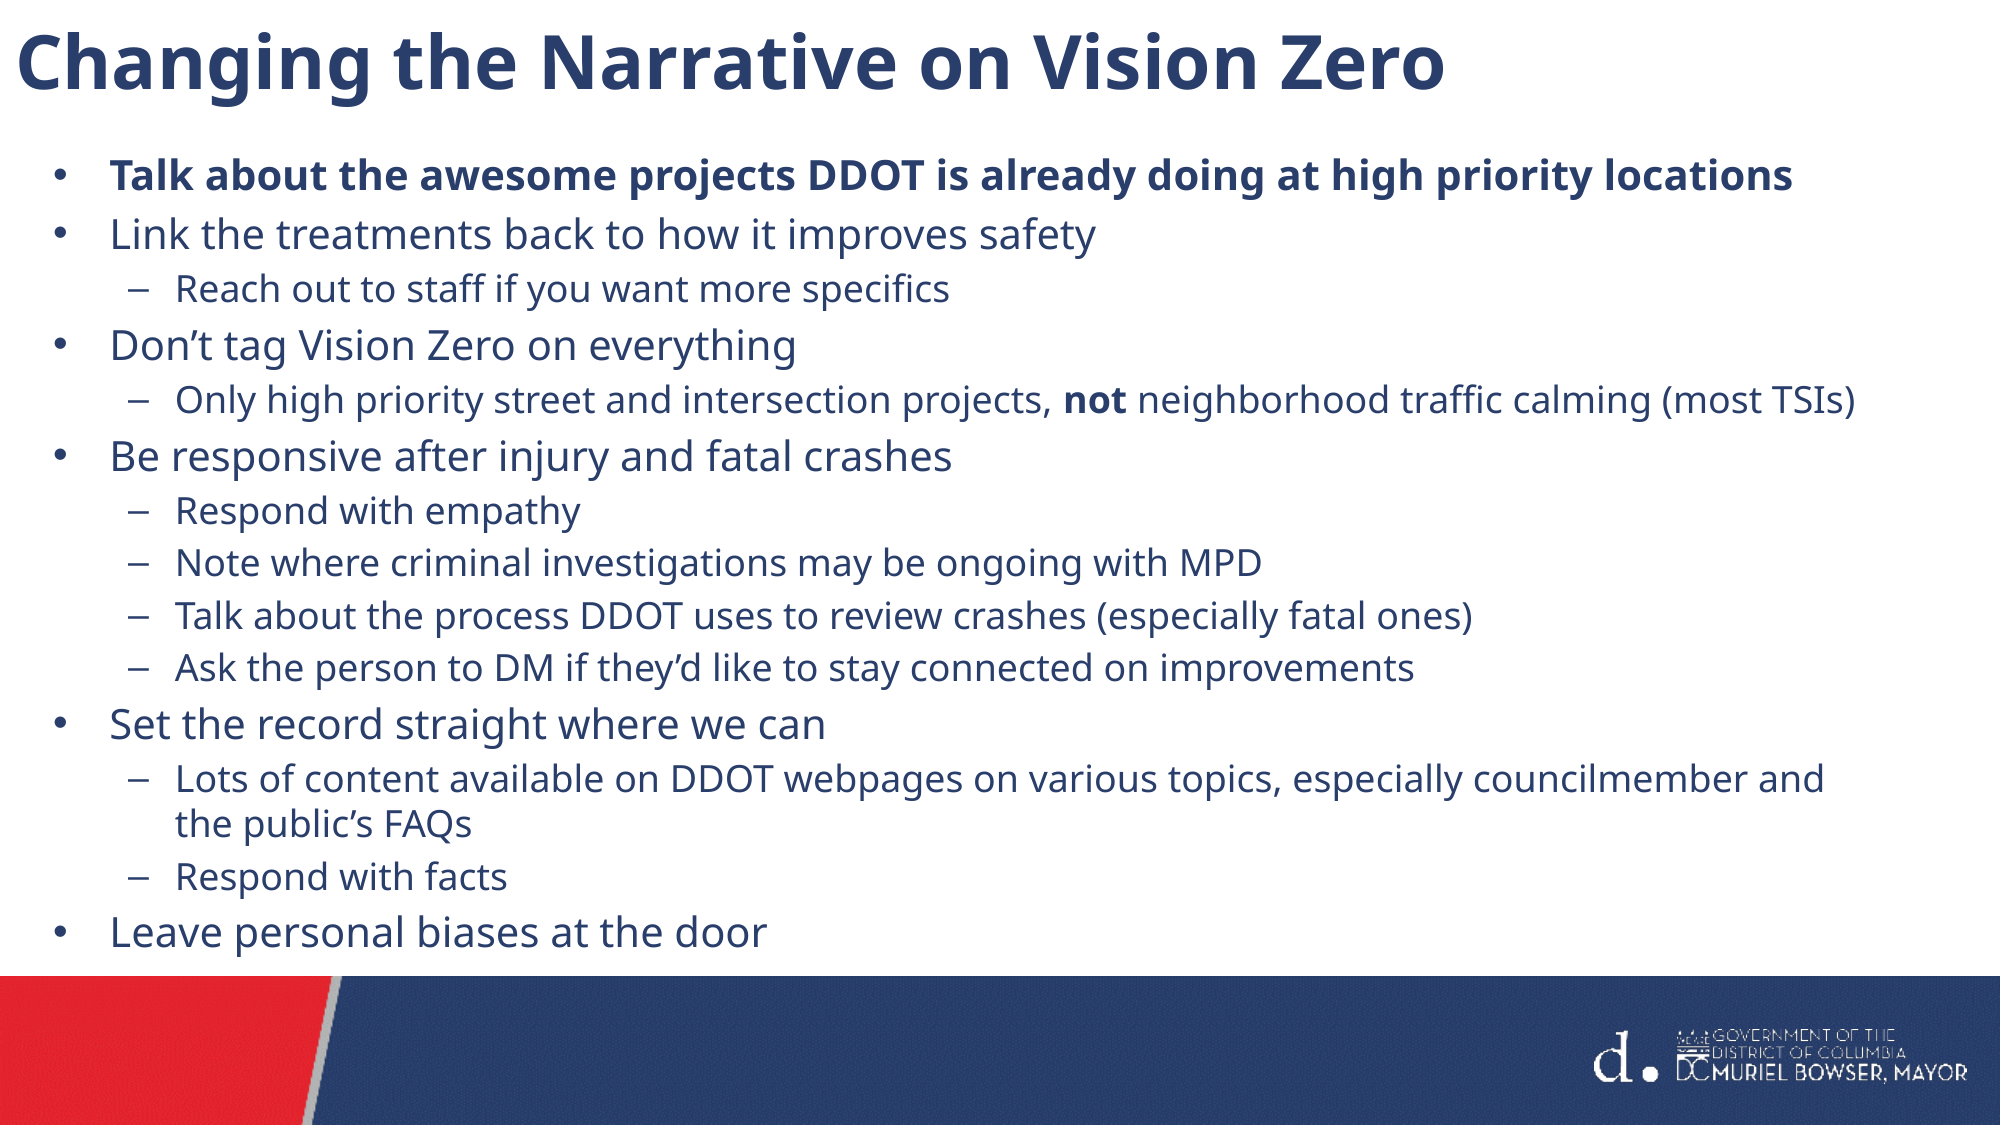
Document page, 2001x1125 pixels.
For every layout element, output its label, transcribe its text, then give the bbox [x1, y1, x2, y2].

title Changing the Narrative on Vision Zero [0, 1, 2000, 118]
list Talk about the awesome projects DDOT is already doing at high priority locations Link the treatments back to how it improves safety Reach out to staff if you want more specifics Don’t tag Vision Zero on everything Only high priority street and intersection projects, not neighborhood traffic calming (most TSIs) Be responsive after injury and fatal crashes Respond with empathy Note where criminal investigations may be ongoing with MPD Talk about the process DDOT uses to review crashes (especially fatal ones) Ask the person to DM if they’d like to stay connected on improvements Set the record straight where we can Lots of content available on DDOT webpages on various topics, especially councilmember and the public’s FAQs Respond with facts Leave personal biases at the door [38, 141, 1889, 949]
picture [0, 976, 2000, 1125]
